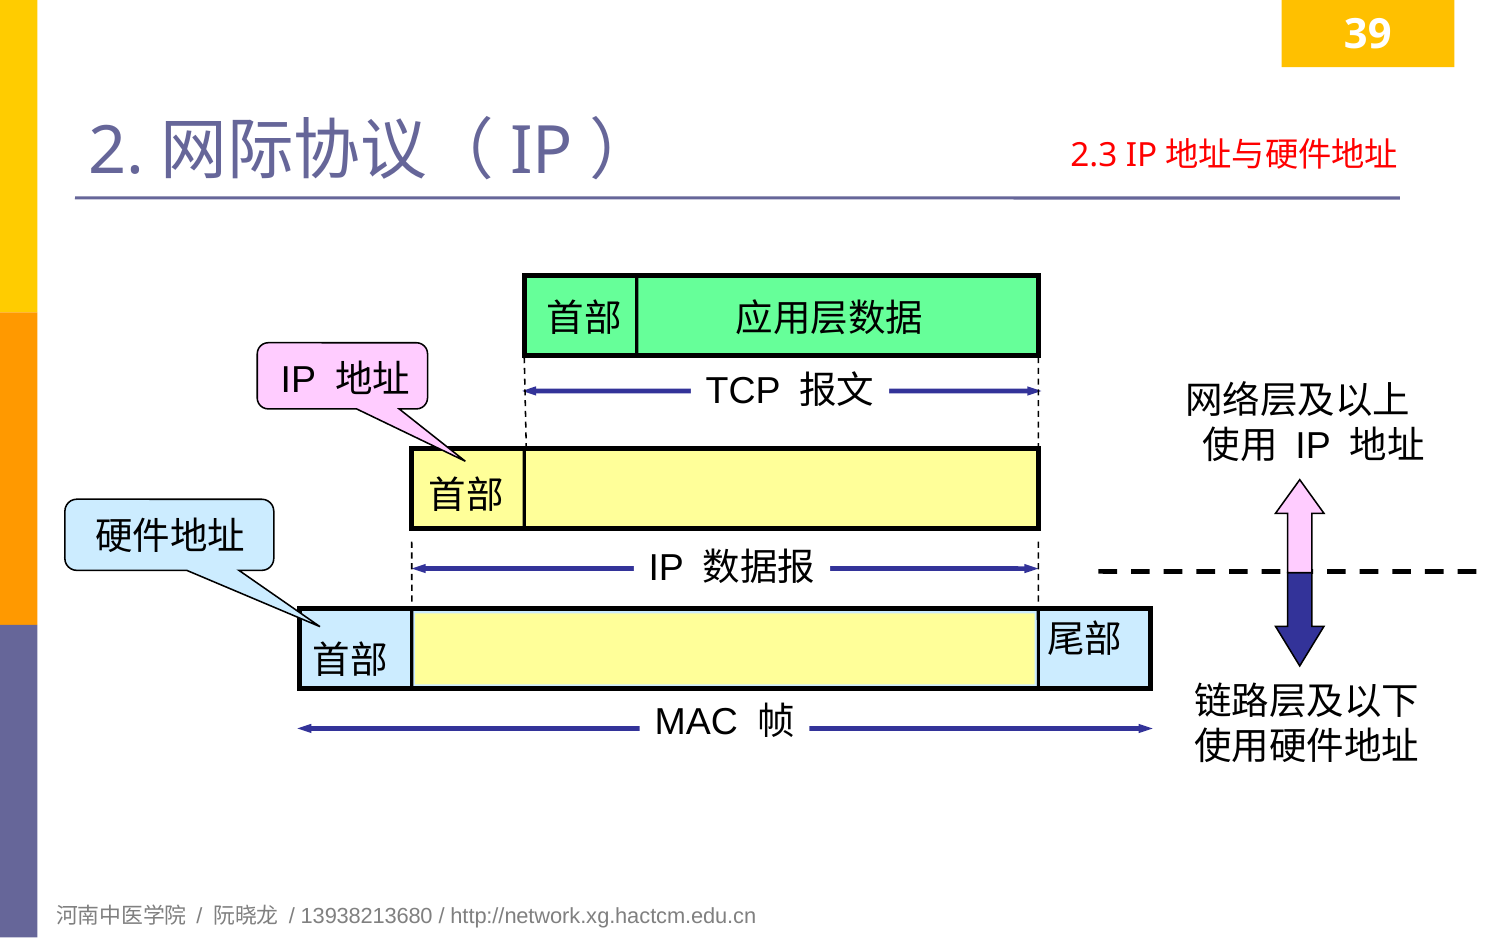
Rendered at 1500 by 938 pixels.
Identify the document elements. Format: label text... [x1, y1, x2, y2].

list 2.3 IP地址与硬件地址 [939, 126, 1412, 186]
title 2.网际协议（IP） [75, 37, 1425, 194]
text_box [64, 275, 1477, 777]
slide_number 39 [1281, 0, 1455, 68]
